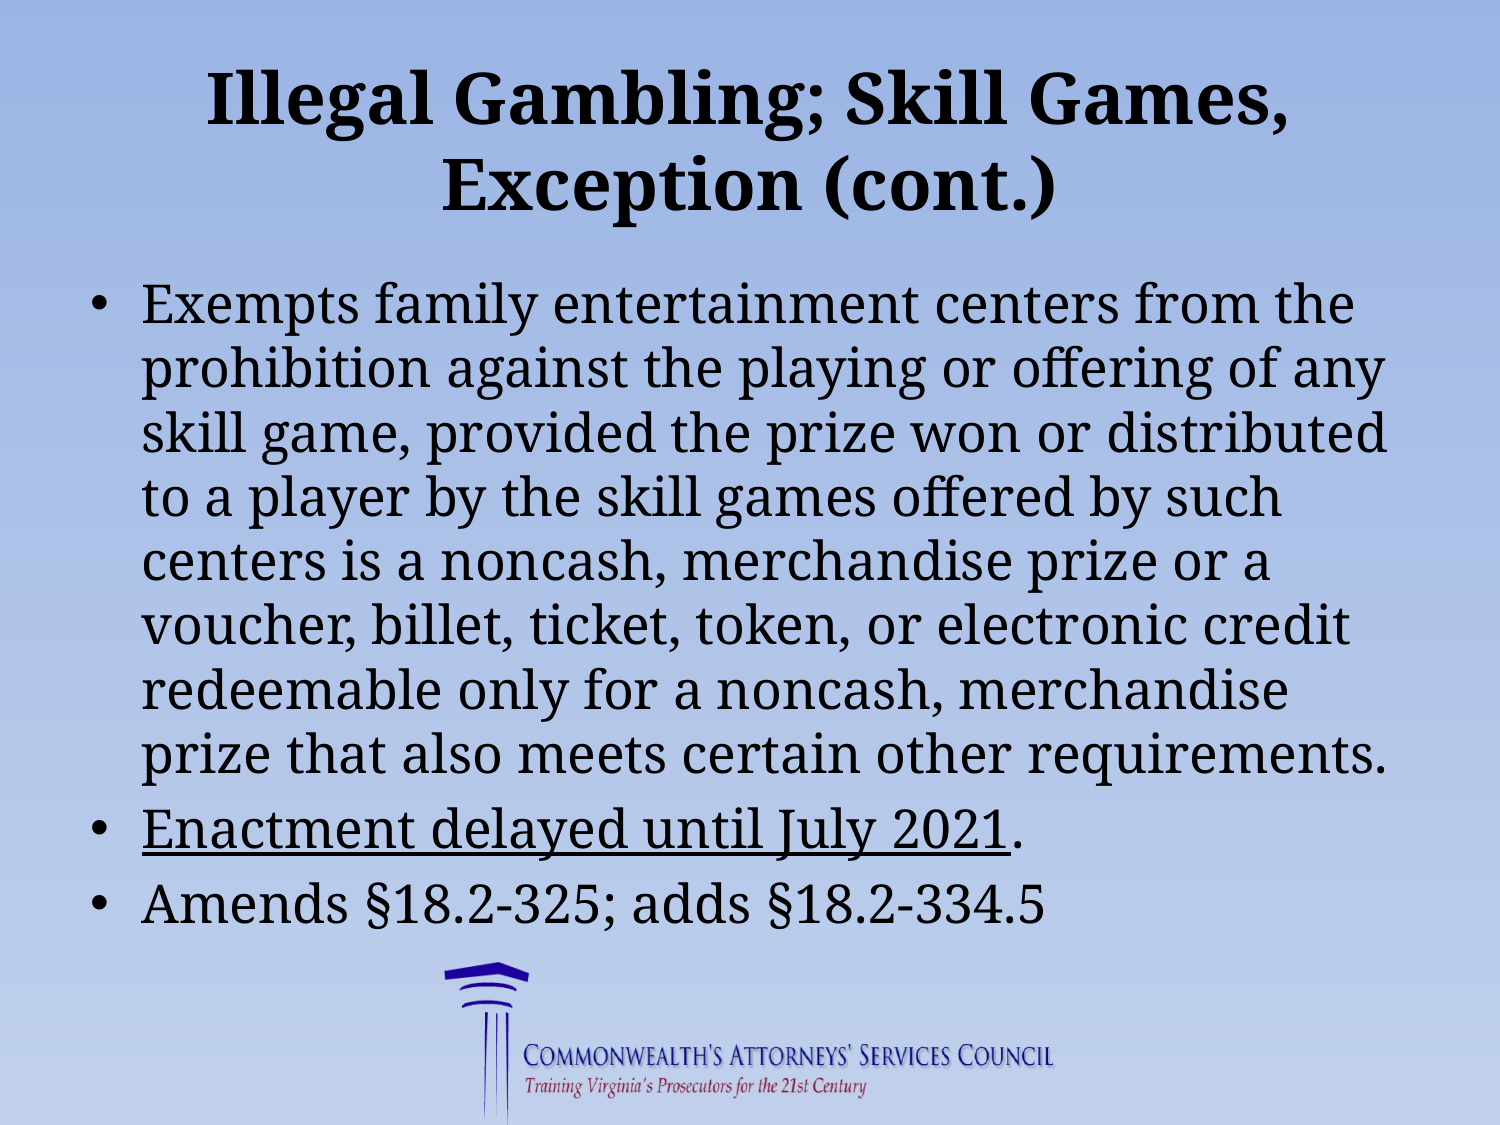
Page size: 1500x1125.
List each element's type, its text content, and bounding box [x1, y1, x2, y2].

title Illegal Gambling; Skill Games, Exception (cont.) [75, 45, 1425, 233]
picture [444, 962, 1056, 1125]
list Exempts family entertainment centers from the prohibition against the playing or offering of any skill game, provided the prize won or distributed to a player by the skill games offered by such centers is a noncash, merchandise prize or a voucher, billet, ticket, token, or electronic credit redeemable only for a noncash, merchandise prize that also meets certain other requirements. Enactment delayed until July 2021. Amends §18.2-325; adds §18.2-334.5 [75, 262, 1425, 950]
